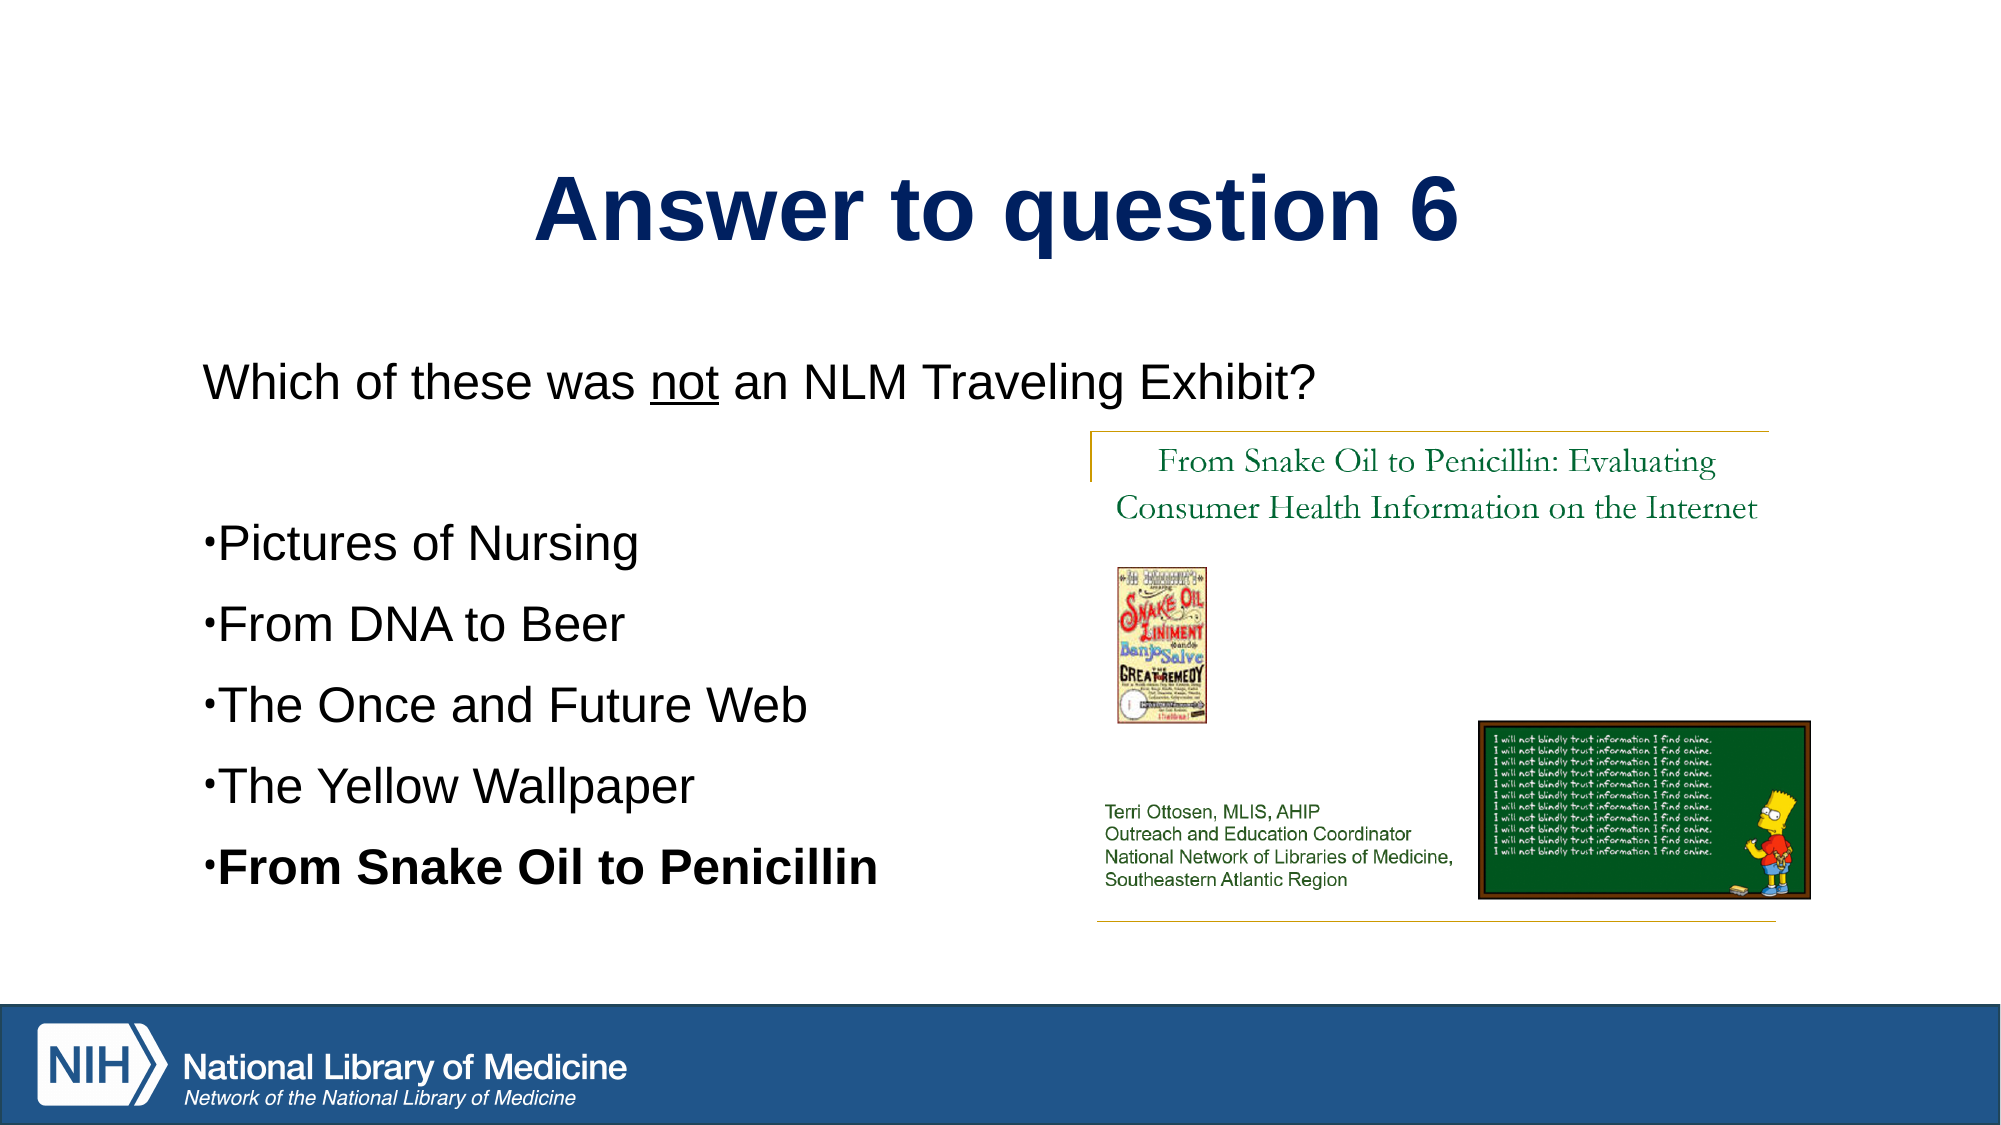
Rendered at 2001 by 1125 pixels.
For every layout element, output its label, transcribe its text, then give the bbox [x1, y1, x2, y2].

picture [1059, 412, 1813, 978]
title Answer to question 6 [187, 99, 1808, 323]
picture [37, 1023, 627, 1118]
list Which of these was not an NLM Traveling Exhibit? Pictures of Nursing From DNA to Beer The Once and Future Web The Yellow Wallpaper From Snake Oil to Penicillin [187, 337, 1808, 1000]
